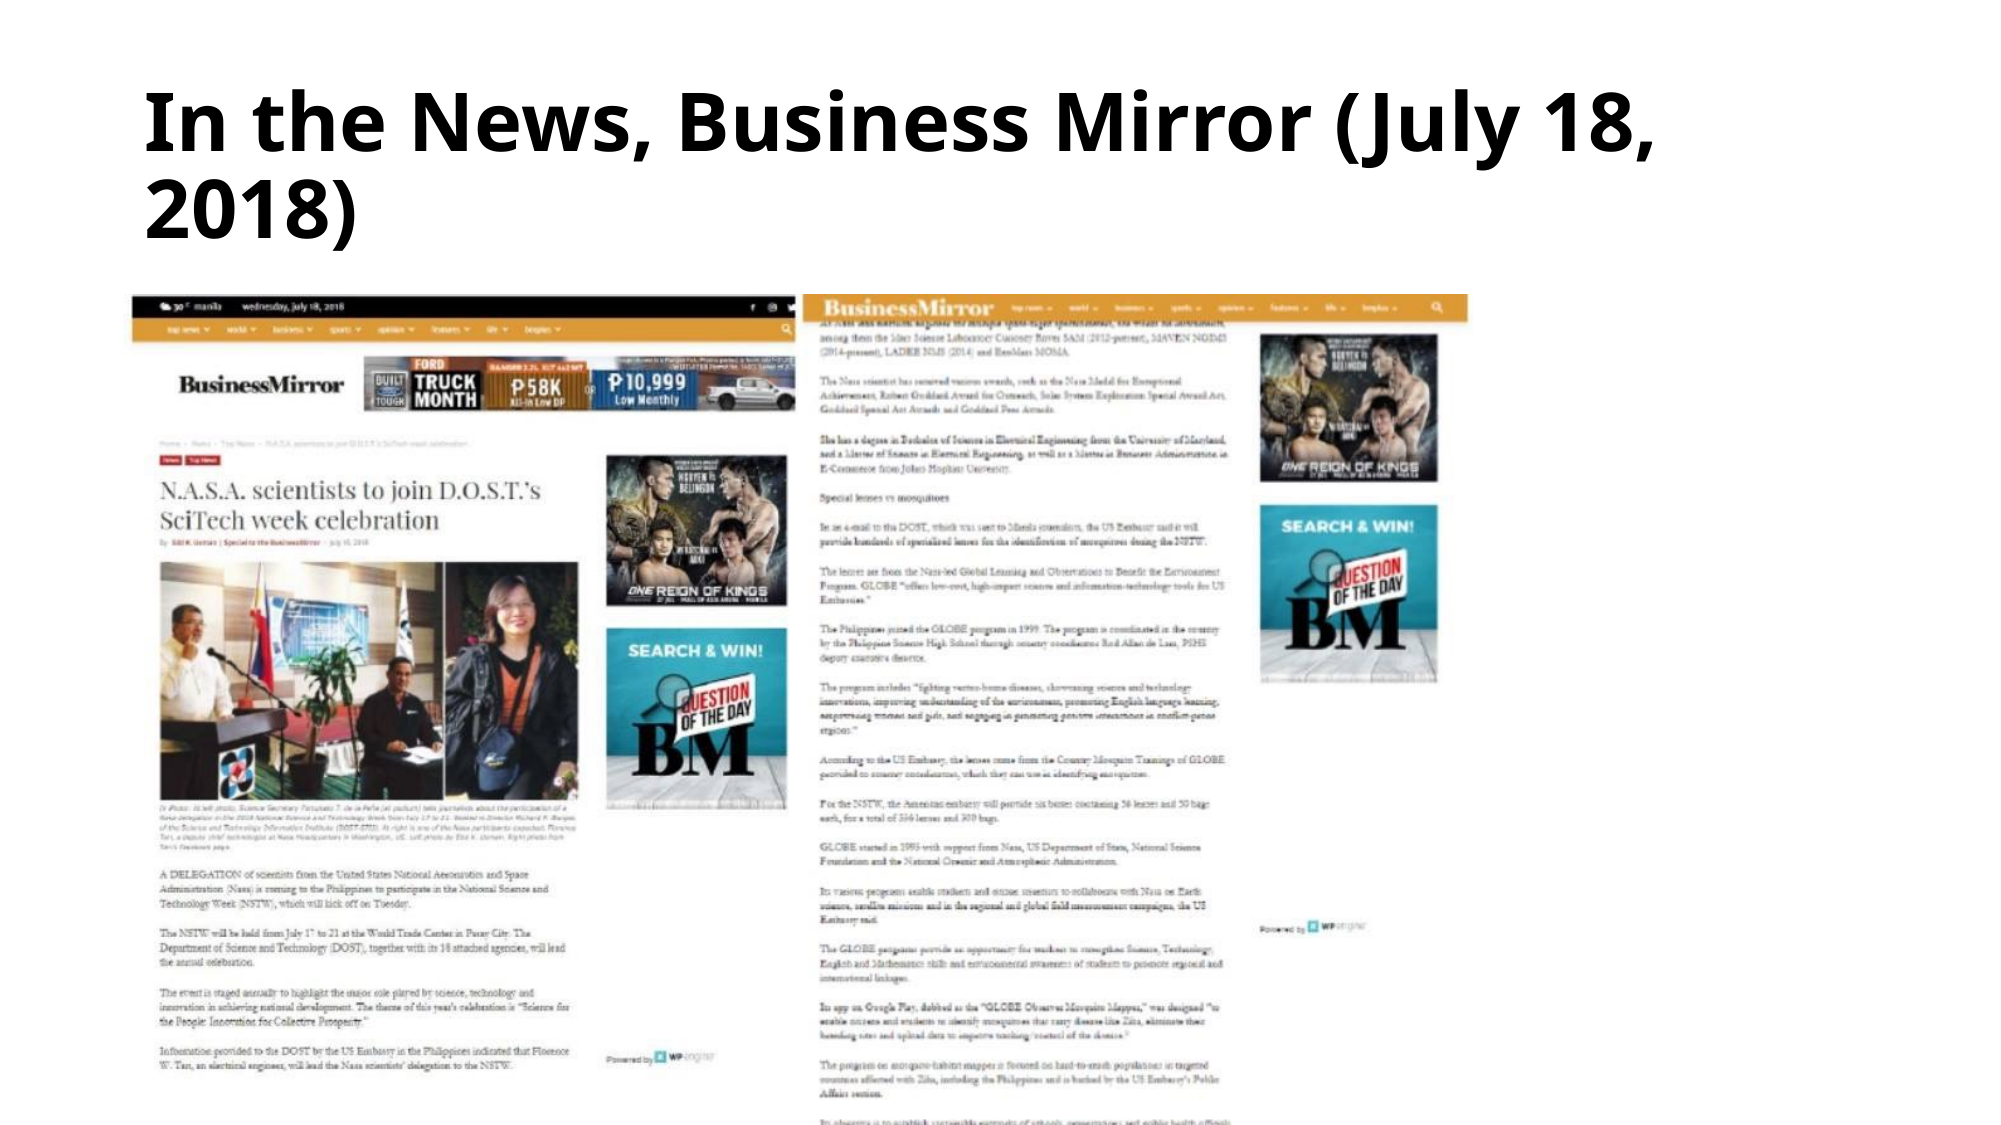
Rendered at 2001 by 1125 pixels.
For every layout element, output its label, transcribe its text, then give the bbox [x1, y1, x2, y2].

picture [0, 294, 1594, 1125]
title In the News, Business Mirror (July 18, 2018) [136, 59, 1863, 278]
